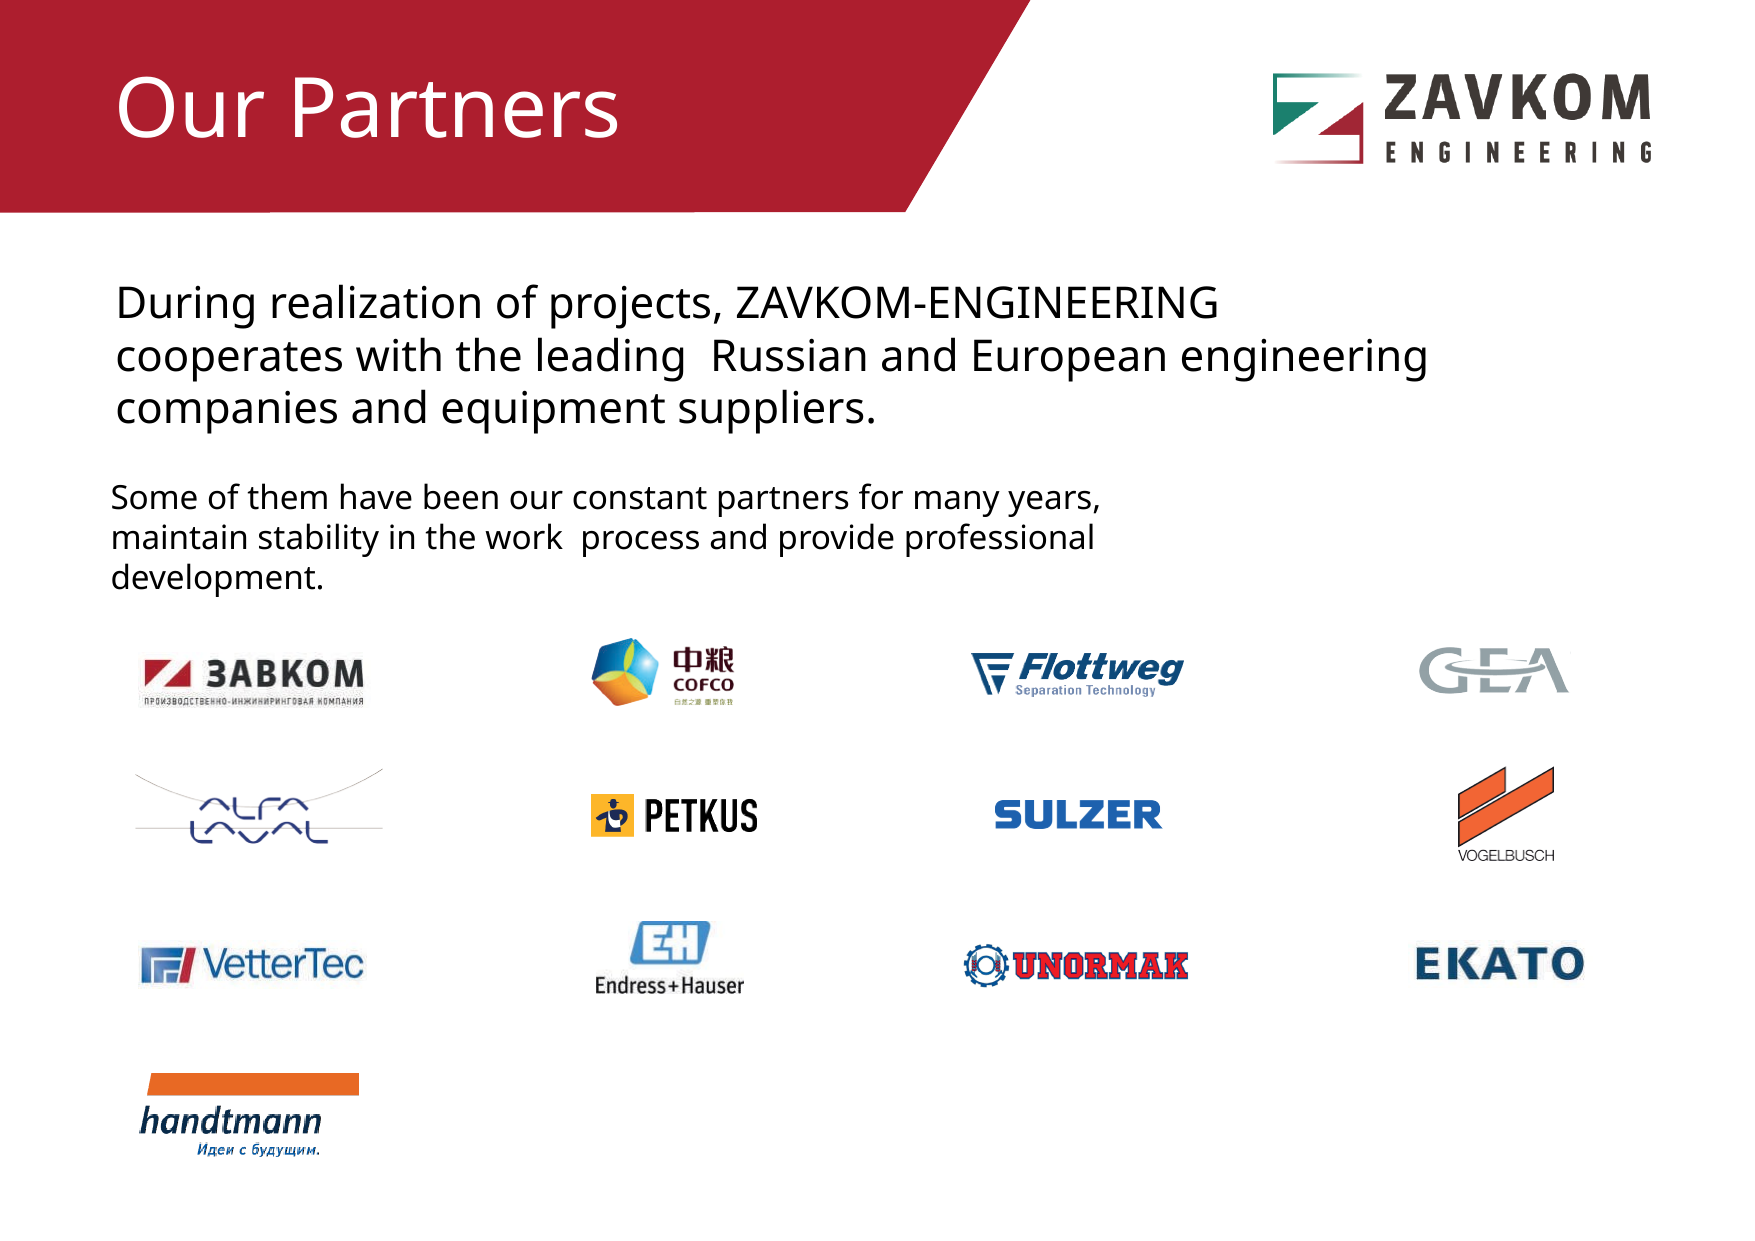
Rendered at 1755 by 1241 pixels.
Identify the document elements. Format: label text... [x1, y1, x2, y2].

picture [1458, 765, 1555, 861]
picture [995, 800, 1163, 829]
picture [135, 768, 384, 844]
text_box [0, 0, 1031, 213]
picture [971, 653, 1184, 698]
picture [1418, 647, 1571, 694]
picture [137, 939, 367, 989]
picture [962, 942, 1189, 989]
text_box During realization of projects, ZAVKOM-ENGINEERING cooperates with the leading Russian and European engineering companies and equipment suppliers. Some of them have been our constant partners for many years, maintain stability in the work process and provide professional development. [108, 272, 1457, 596]
picture [1408, 939, 1593, 989]
picture [596, 921, 744, 999]
picture [591, 637, 735, 706]
picture [1273, 73, 1651, 164]
picture [137, 651, 371, 709]
picture [139, 1073, 359, 1157]
title Our Partners [112, 51, 628, 262]
picture [591, 793, 757, 837]
